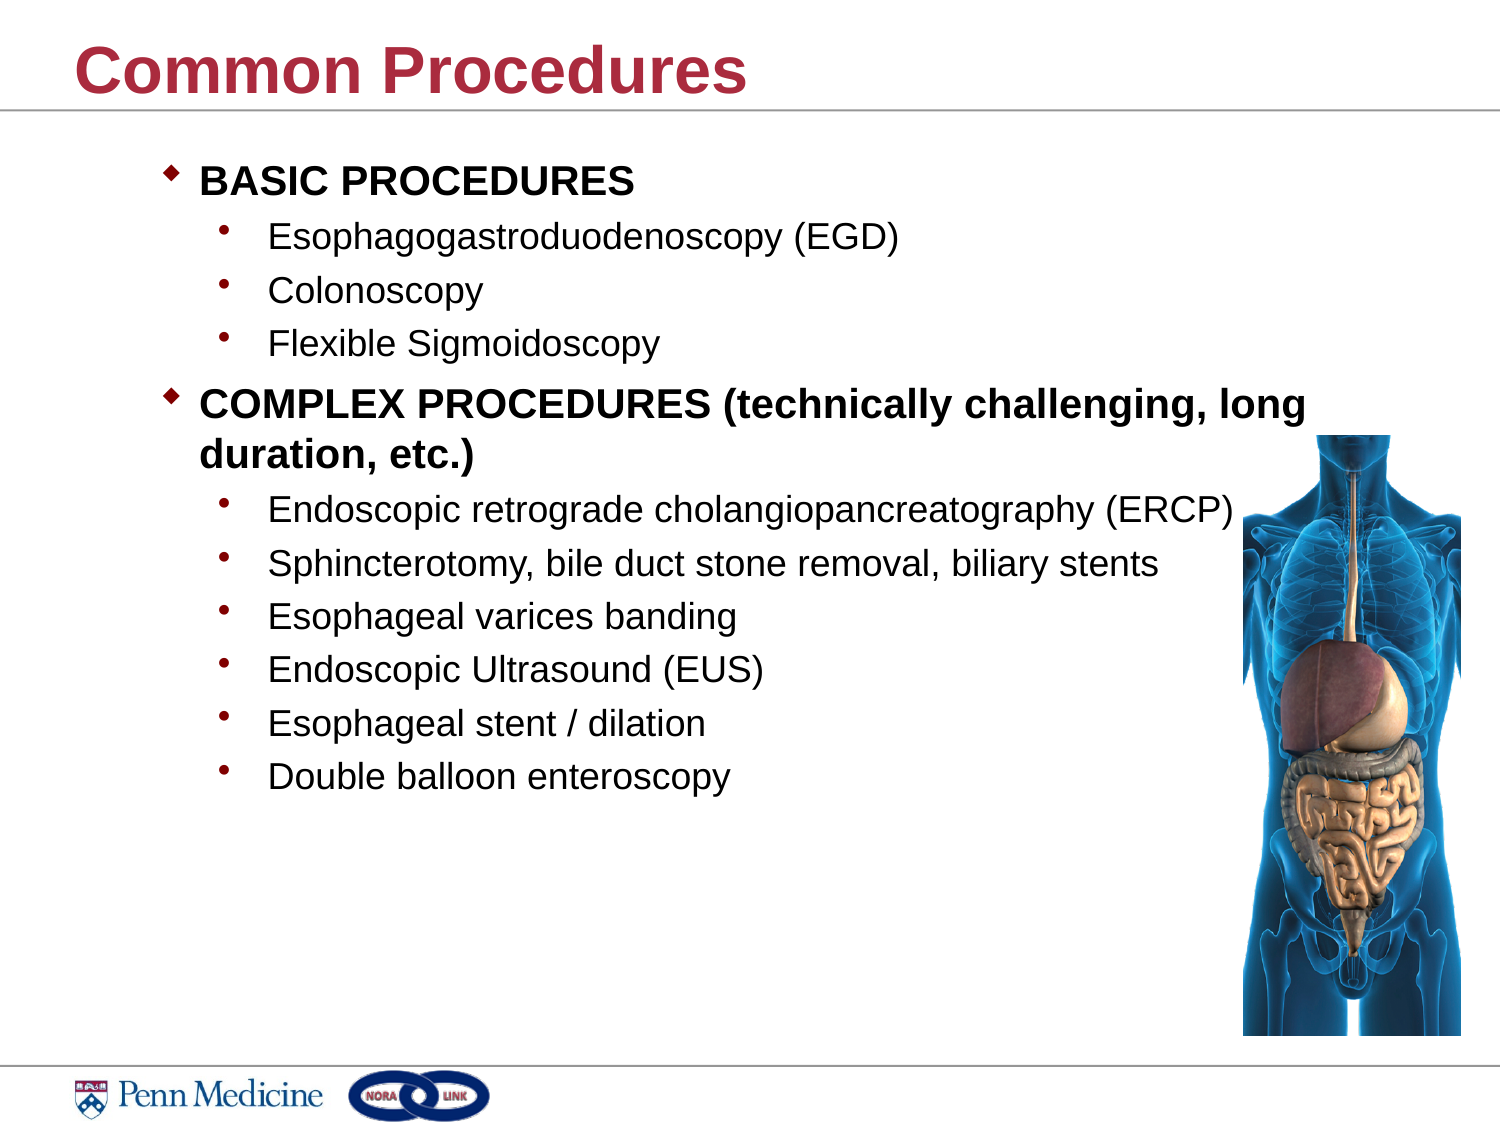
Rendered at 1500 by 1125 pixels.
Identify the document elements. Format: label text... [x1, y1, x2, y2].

title Common Procedures [74, 14, 1473, 107]
picture [348, 1070, 490, 1122]
picture [1243, 435, 1461, 1036]
picture [69, 1076, 331, 1121]
list BASIC PROCEDURES Esophagogastroduodenoscopy (EGD) Colonoscopy Flexible Sigmoidoscopy COMPLEX PROCEDURES (technically challenging, long duration, etc.) Endoscopic retrograde cholangiopancreatography (ERCP) Sphincterotomy, bile duct stone removal, biliary stents Esophageal varices banding Endoscopic Ultrasound (EUS) Esophageal stent / dilation Double balloon enteroscopy [159, 137, 1341, 1027]
